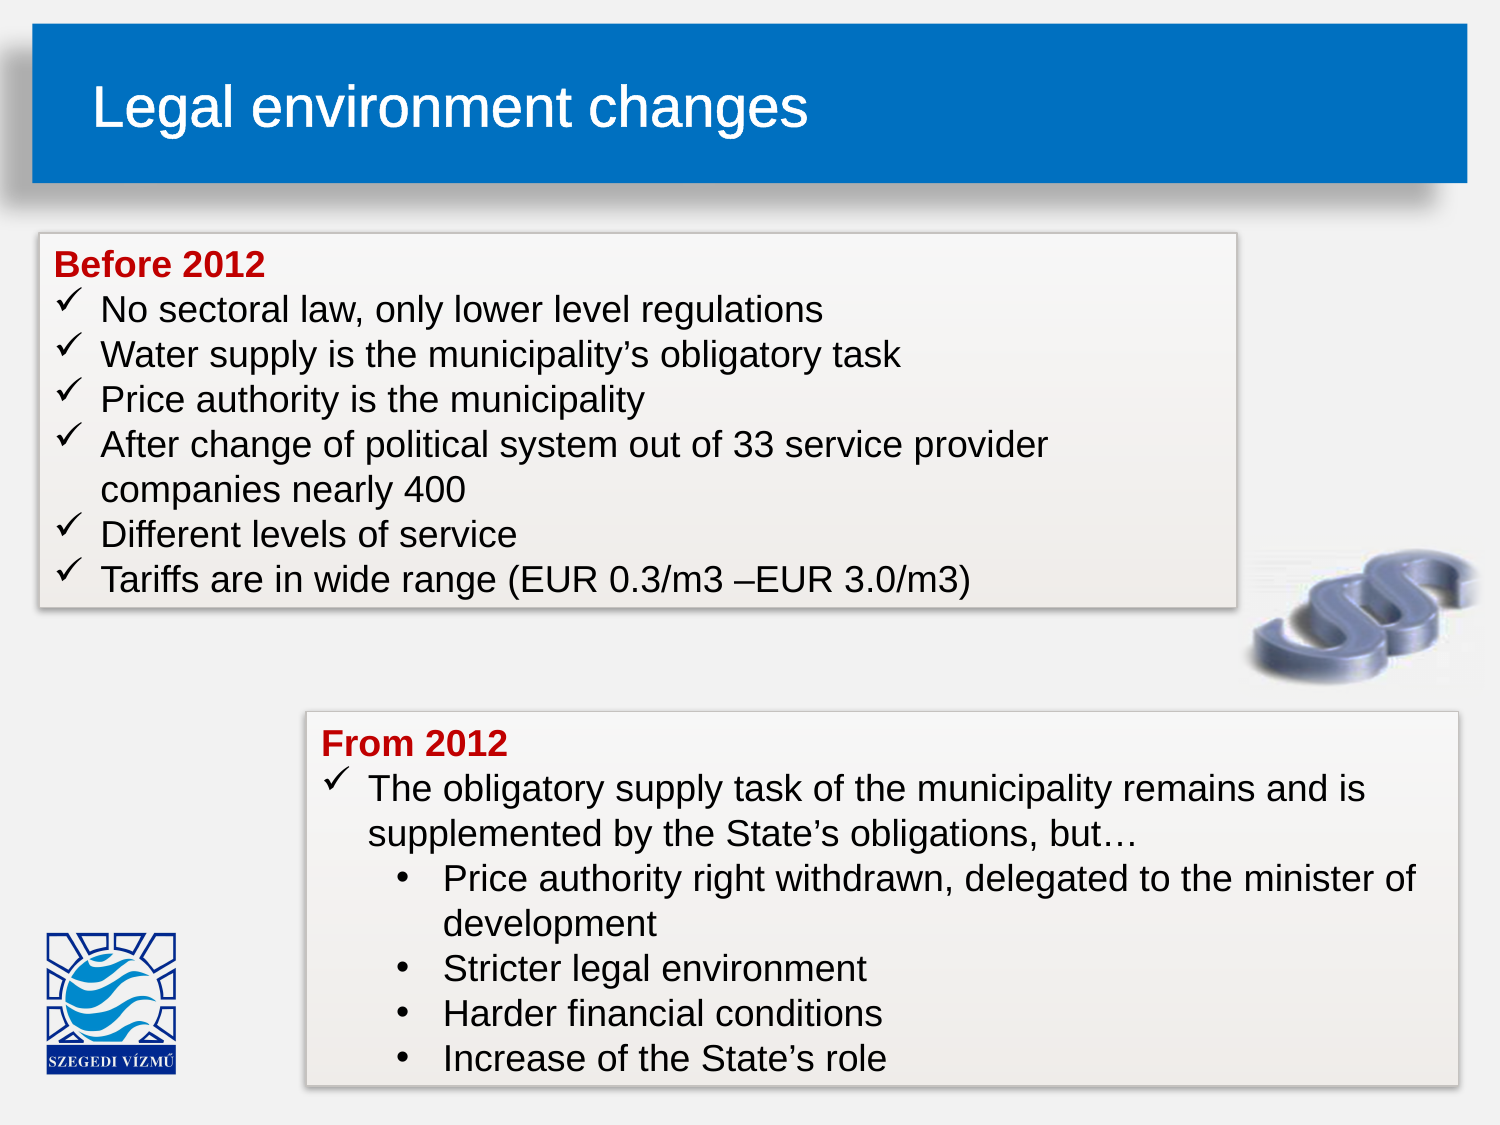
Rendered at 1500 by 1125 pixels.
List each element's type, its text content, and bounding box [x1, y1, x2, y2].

picture [1236, 533, 1488, 700]
picture [45, 931, 177, 1075]
title Legal environment changes [32, 23, 1468, 184]
text_box Before 2012 No sectoral law, only lower level regulations Water supply is the municipality’s obligatory task Price authority is the municipality After change of political system out of 33 service provider companies nearly 400 Different levels of service Tariffs are in wide range (EUR 0.3/m3 –EUR 3.0/m3) [38, 232, 1238, 608]
text_box From 2012 The obligatory supply task of the municipality remains and is supplemented by the State’s obligations, but… Price authority right withdrawn, delegated to the minister of development Stricter legal environment Harder financial conditions Increase of the State’s role [305, 711, 1459, 1087]
